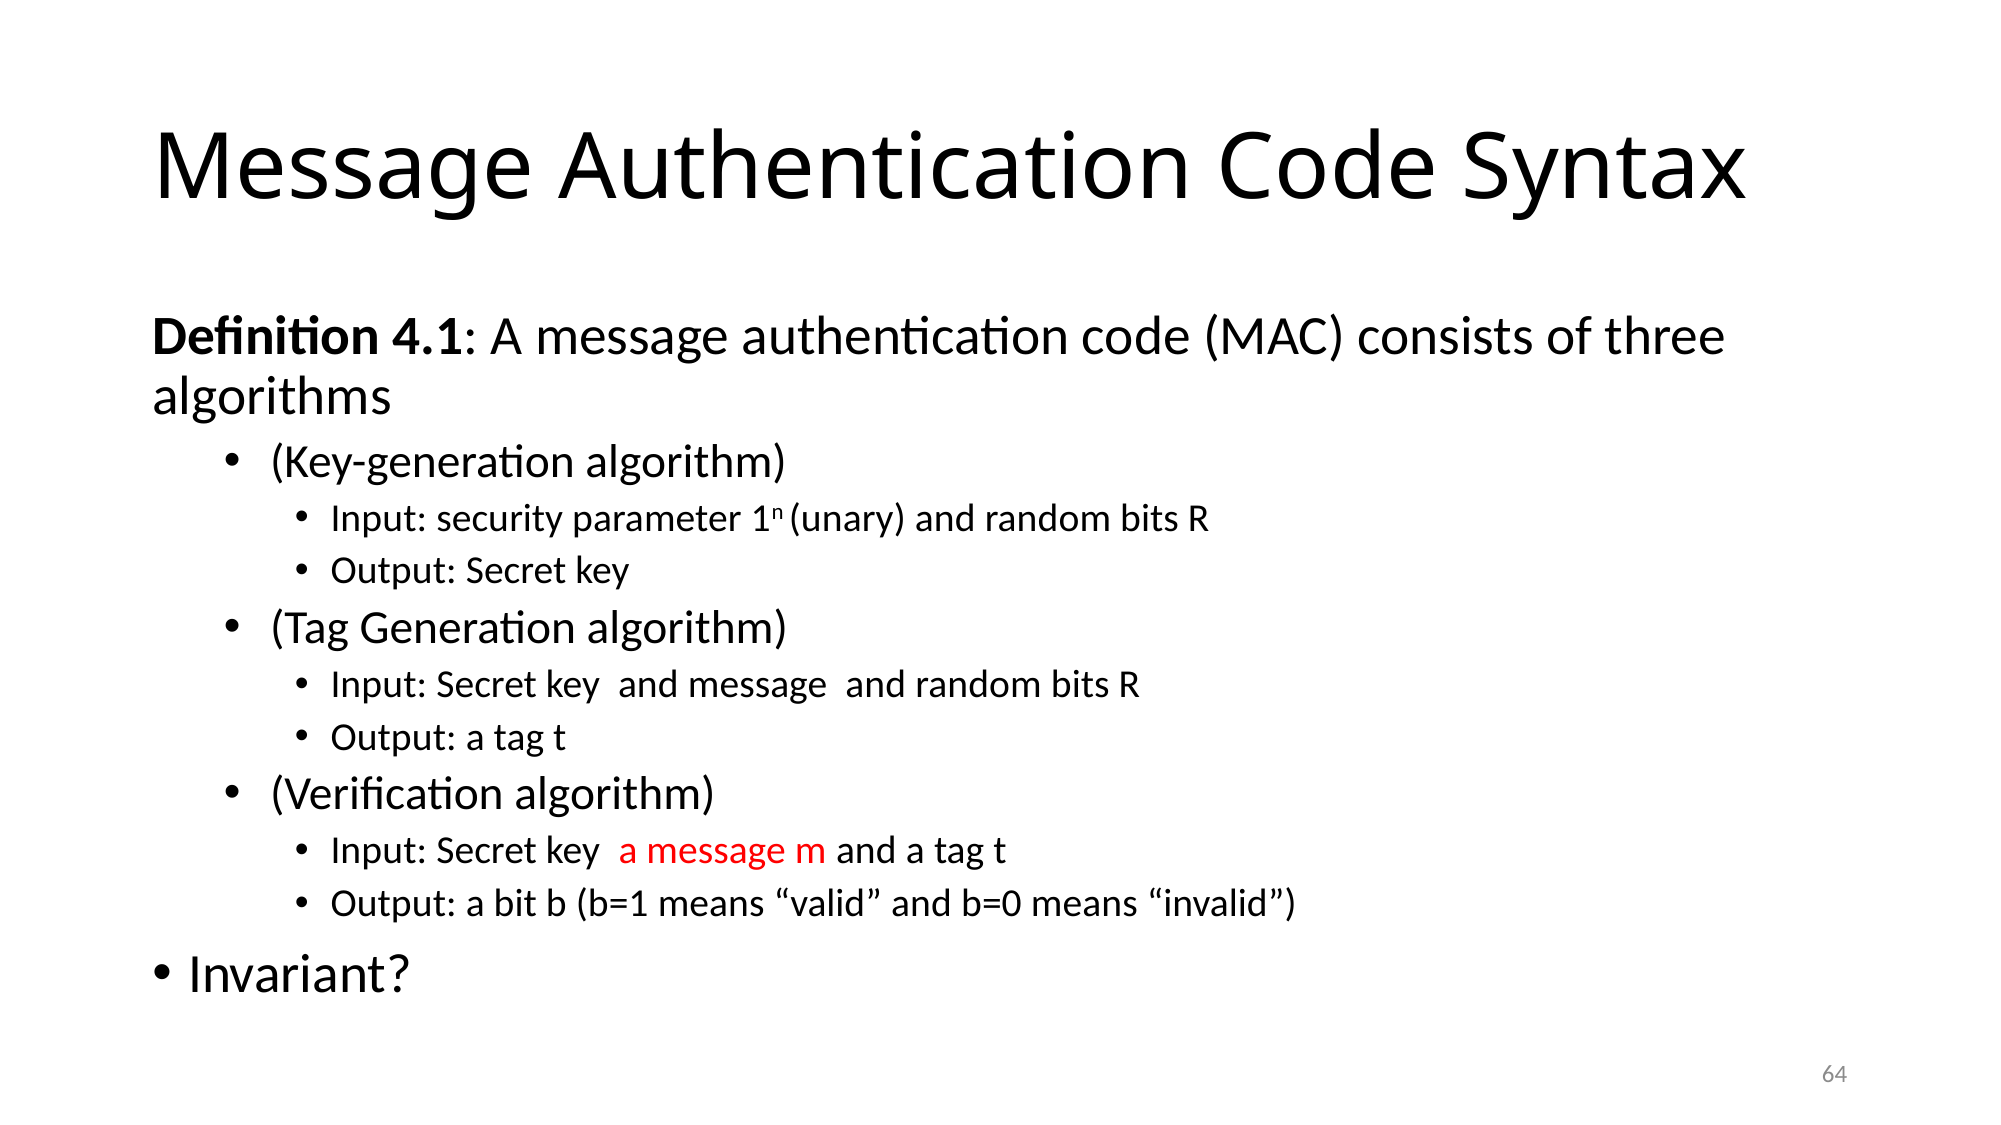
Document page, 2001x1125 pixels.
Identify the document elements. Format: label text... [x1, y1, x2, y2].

slide_number 64 [1412, 1042, 1863, 1103]
title Message Authentication Code Syntax [137, 59, 1863, 278]
